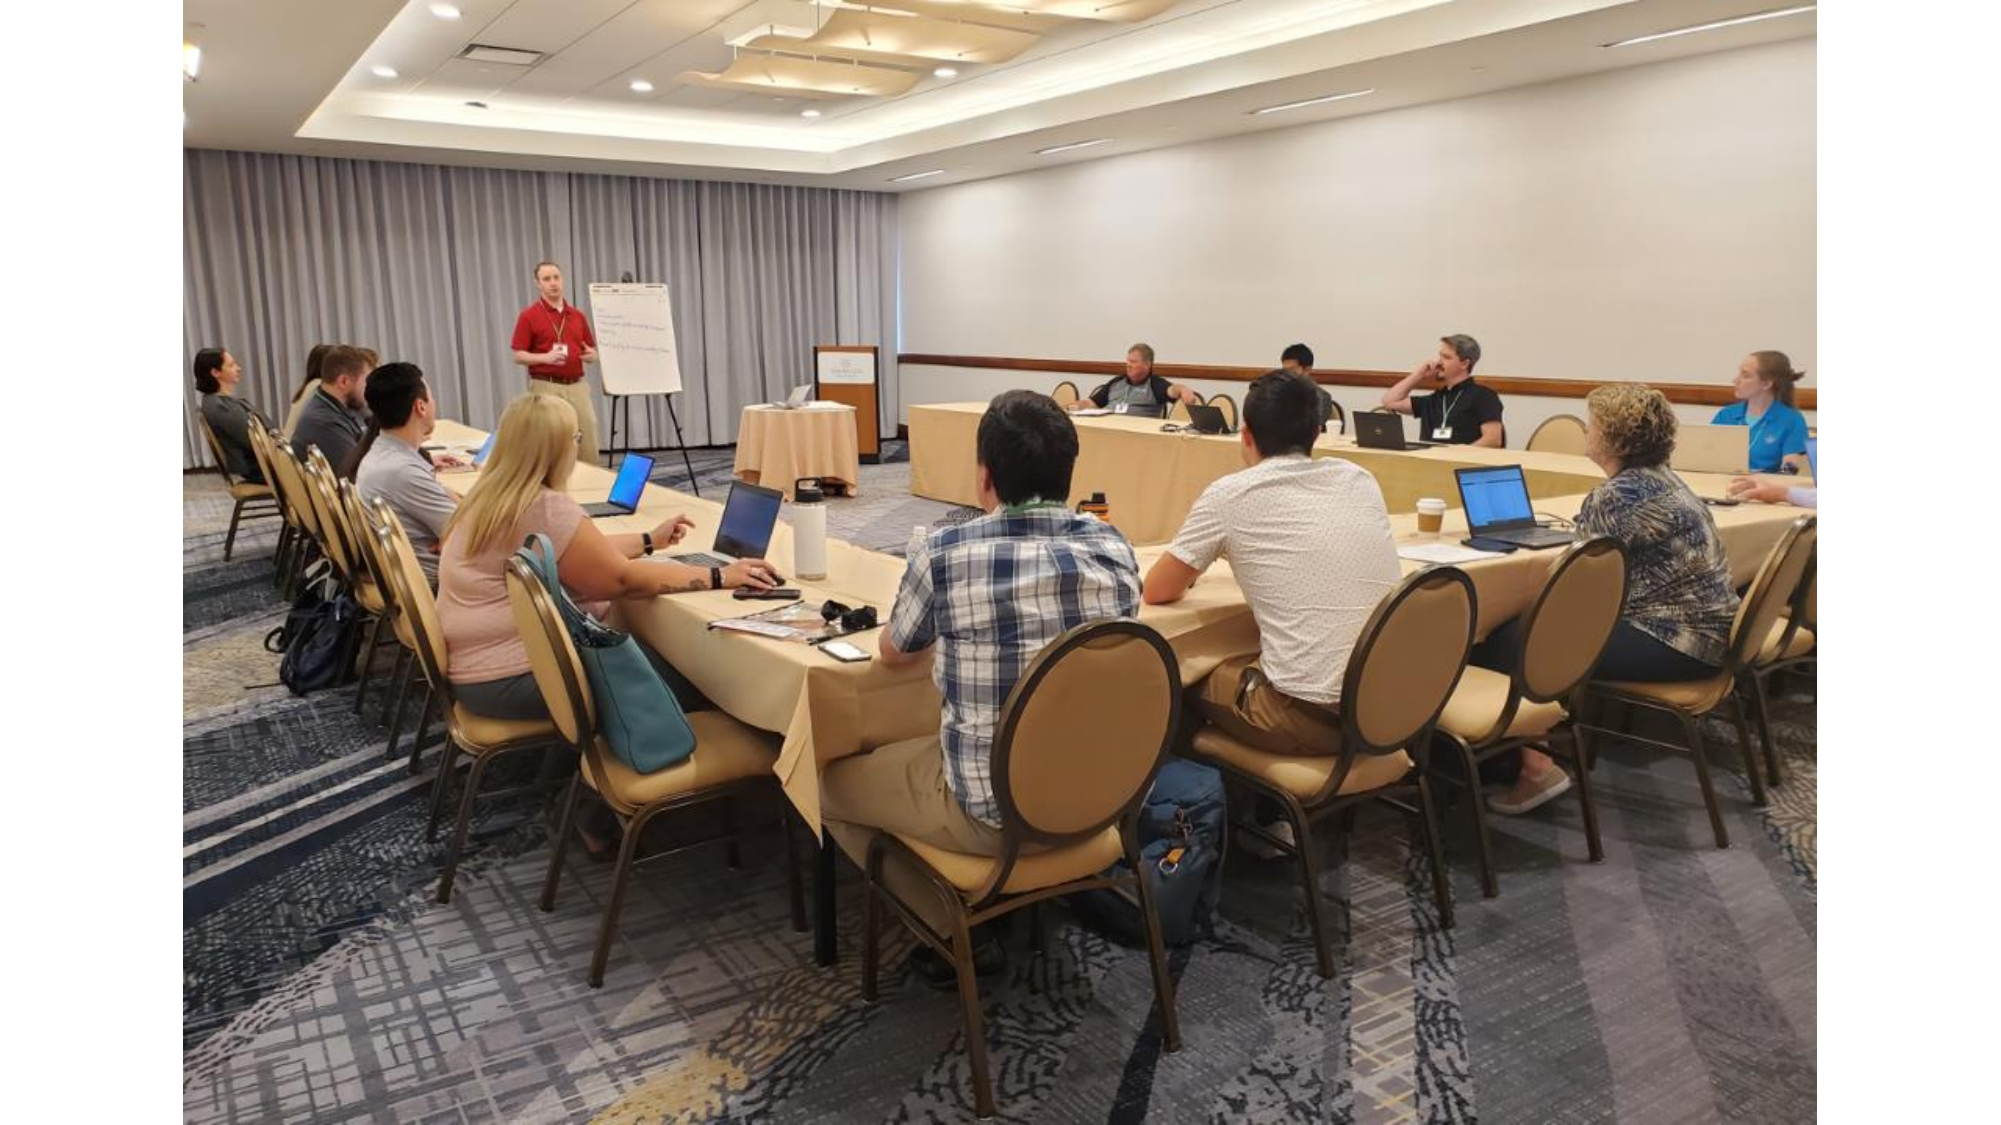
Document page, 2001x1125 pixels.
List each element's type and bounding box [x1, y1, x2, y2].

picture [183, 0, 1817, 1125]
